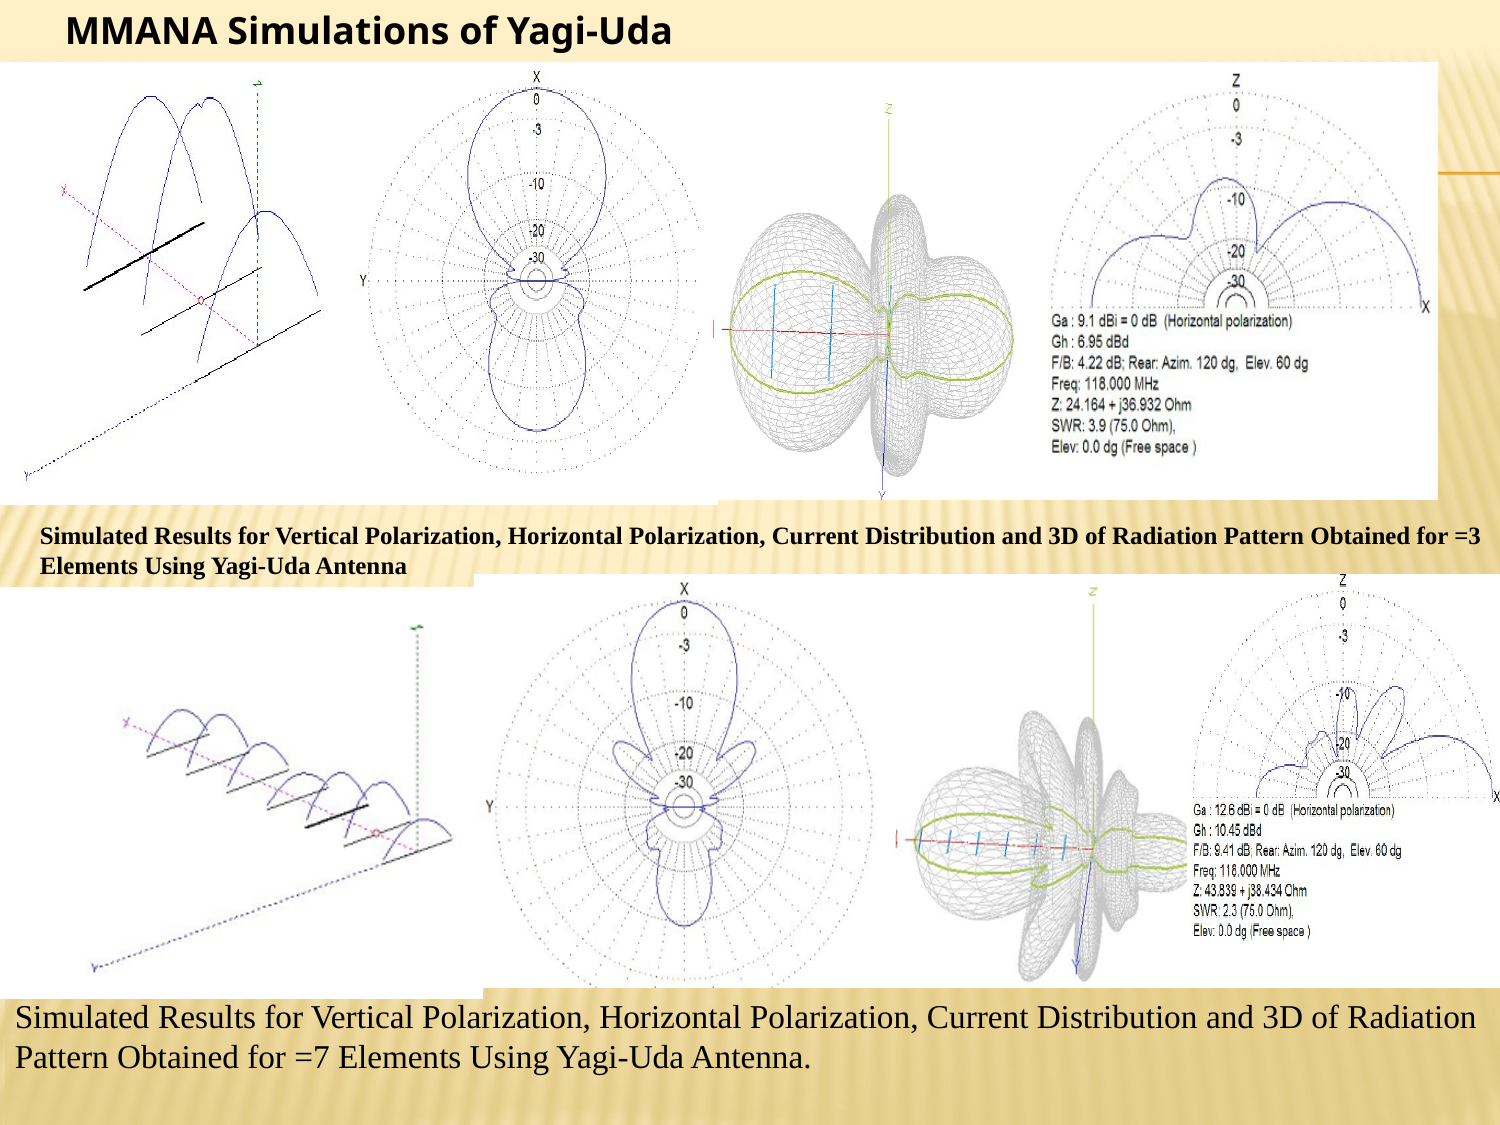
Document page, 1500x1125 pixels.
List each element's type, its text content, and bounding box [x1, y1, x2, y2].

text_box MMANA Simulations of Yagi-Uda Antenna [49, 0, 760, 60]
text_box Simulated Results for Vertical Polarization, Horizontal Polarization, Current Distribution and 3D of Radiation Pattern Obtained for =7 Elements Using Yagi-Uda Antenna. [0, 1004, 1500, 1083]
text_box Simulated Results for Vertical Polarization, Horizontal Polarization, Current Distribution and 3D of Radiation Pattern Obtained for =3 Elements Using Yagi-Uda Antenna [24, 512, 1500, 585]
picture [0, 587, 484, 999]
picture [474, 574, 1500, 988]
picture [0, 62, 1439, 506]
